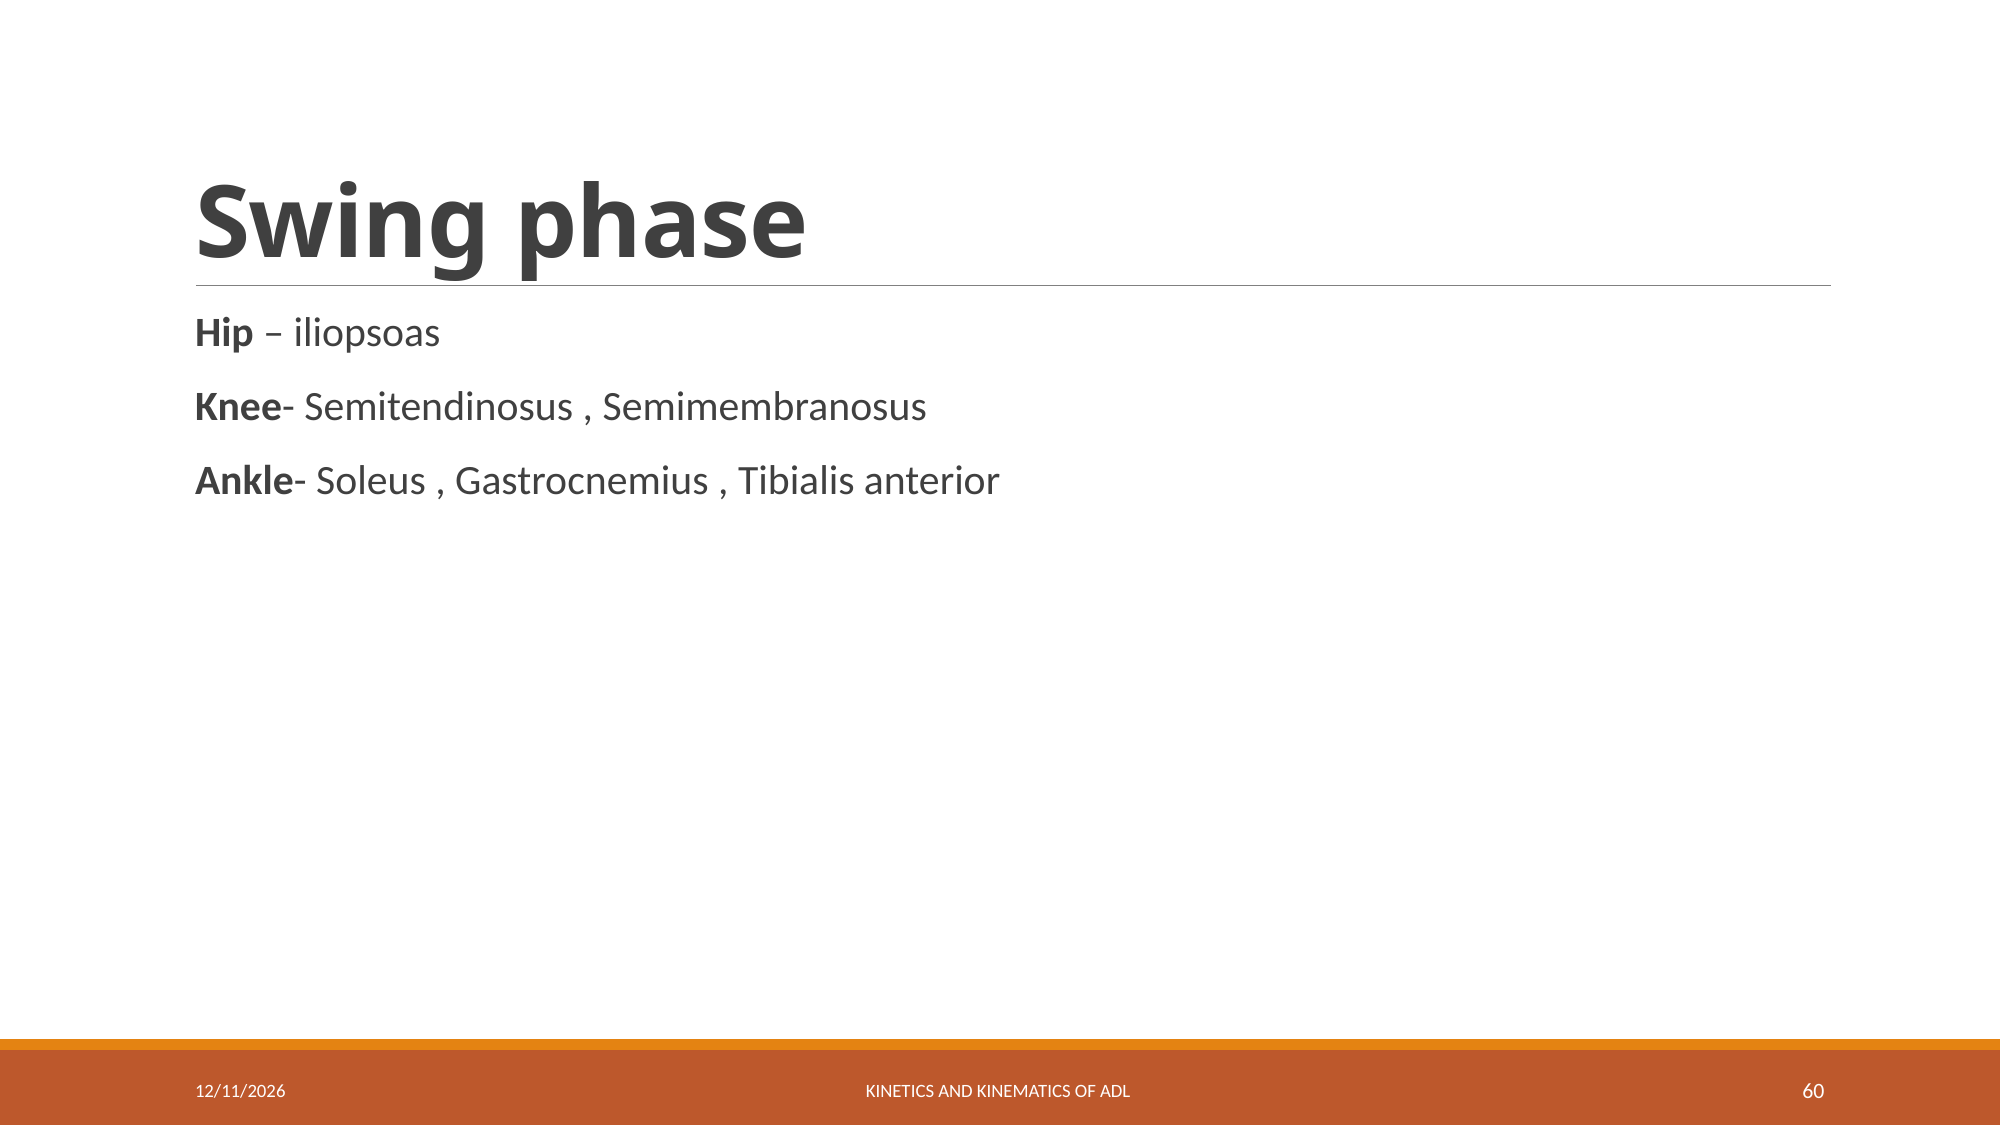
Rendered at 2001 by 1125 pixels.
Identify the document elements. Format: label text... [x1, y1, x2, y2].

list Hip – iliopsoas Knee- Semitendinosus , Semimembranosus Ankle- Soleus , Gastrocnemius , Tibialis anterior [180, 302, 1830, 963]
title Swing phase [180, 47, 1830, 285]
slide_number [180, 1059, 586, 1120]
slide_number 60 [1624, 1059, 1840, 1120]
footer Kinetics and Kinematics of ADL [604, 1059, 1396, 1120]
